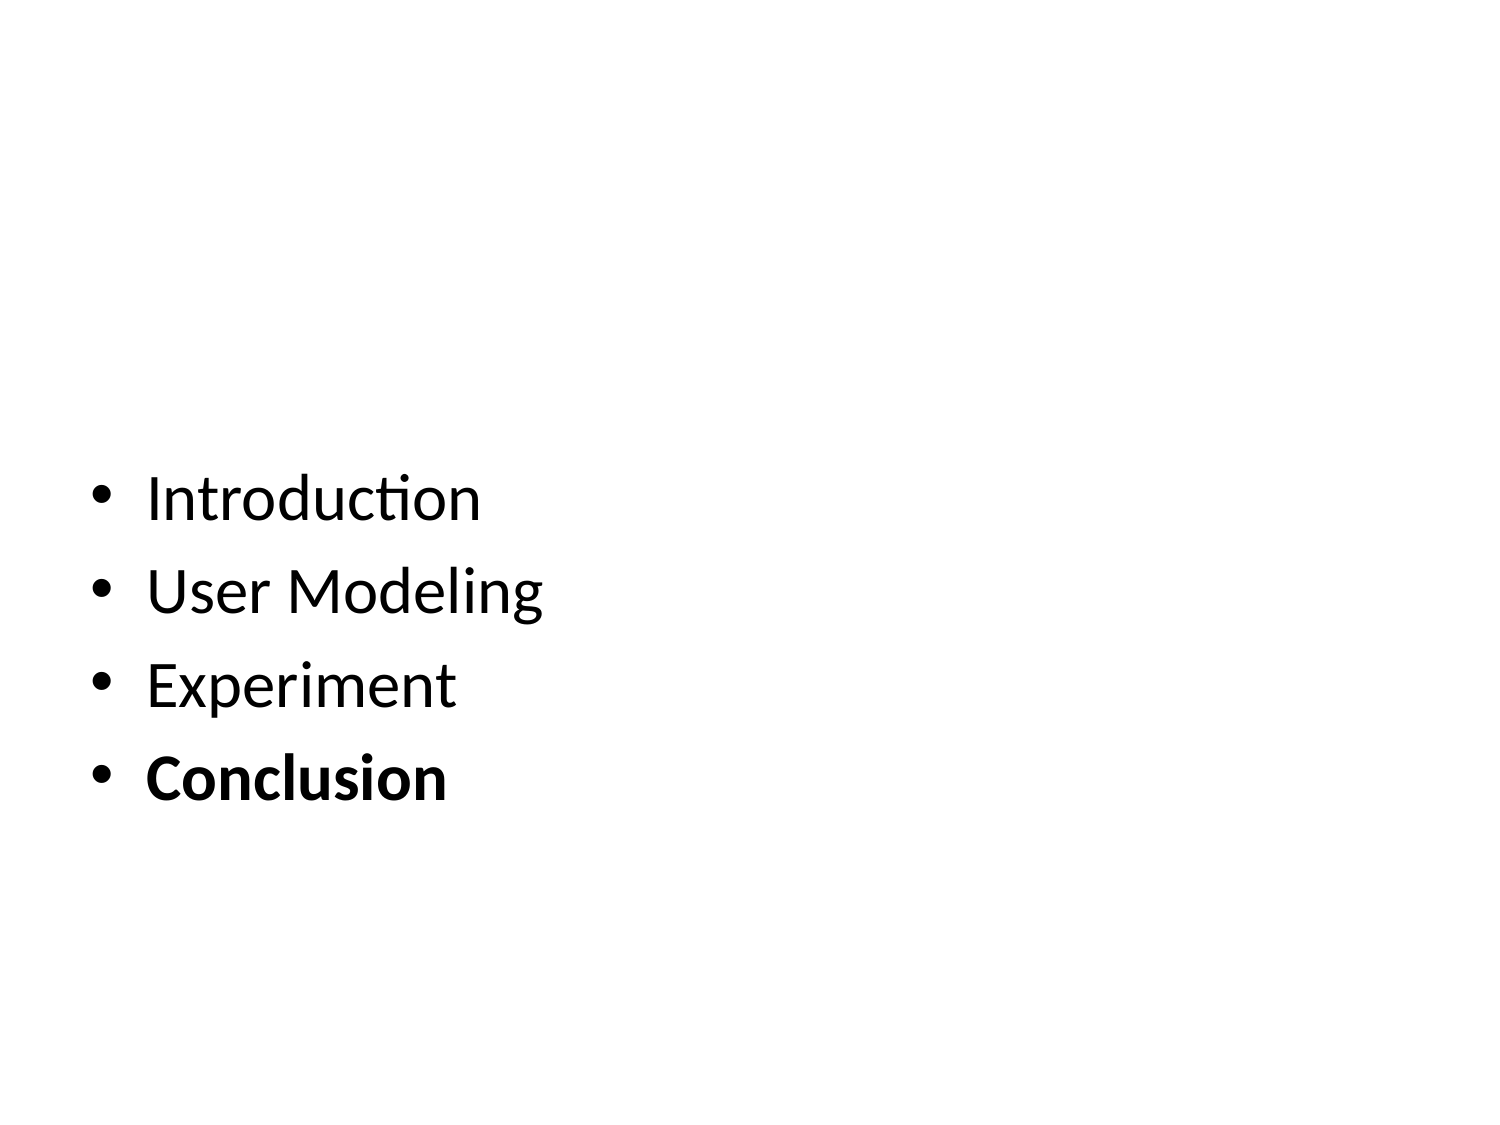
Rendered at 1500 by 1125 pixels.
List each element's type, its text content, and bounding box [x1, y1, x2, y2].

list Introduction User Modeling Experiment Conclusion [75, 262, 1425, 1005]
